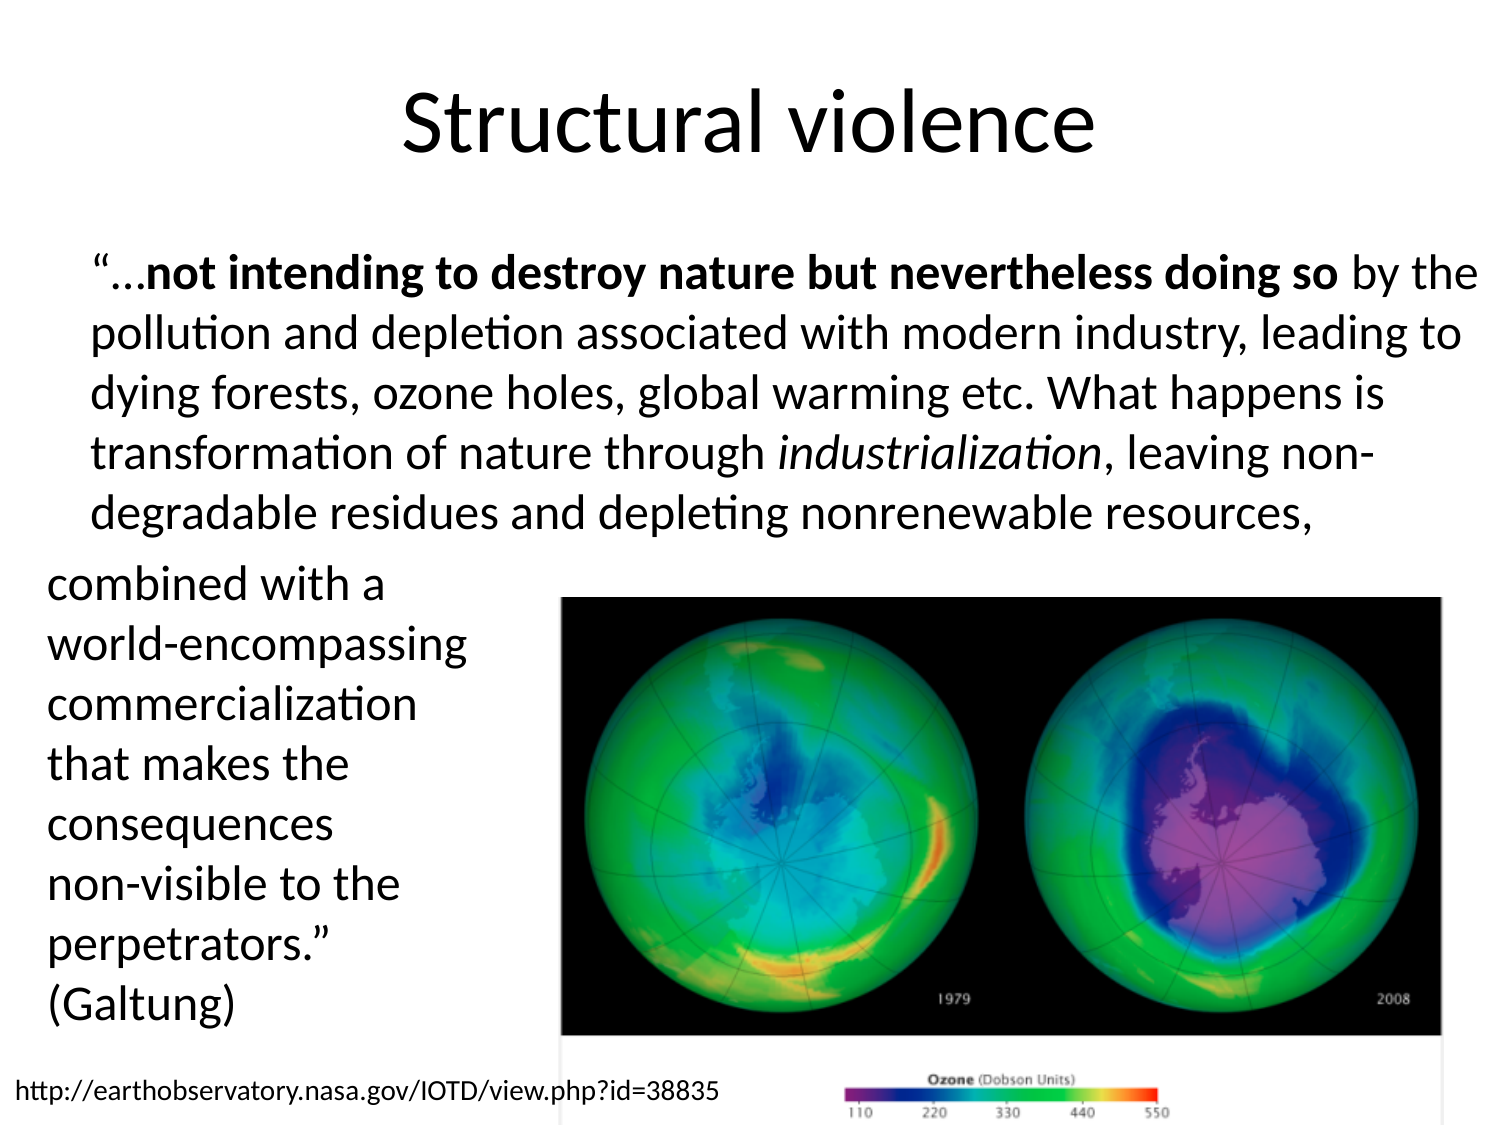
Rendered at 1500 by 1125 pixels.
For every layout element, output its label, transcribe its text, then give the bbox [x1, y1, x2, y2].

title Structural violence [75, 45, 1425, 187]
text_box http://earthobservatory.nasa.gov/IOTD/view.php?id=38835 [0, 1064, 552, 1115]
picture [557, 597, 1444, 1125]
text_box combined with a world-encompassing commercialization that makes the consequences non-visible to the perpetrators.” (Galtung) [32, 543, 525, 1039]
list “…not intending to destroy nature but nevertheless doing so by the pollution and depletion associated with modern industry, leading to dying forests, ozone holes, global warming etc. What happens is transformation of nature through industrialization, leaving non-degradable residues and depleting nonrenewable resources, [75, 232, 1500, 573]
